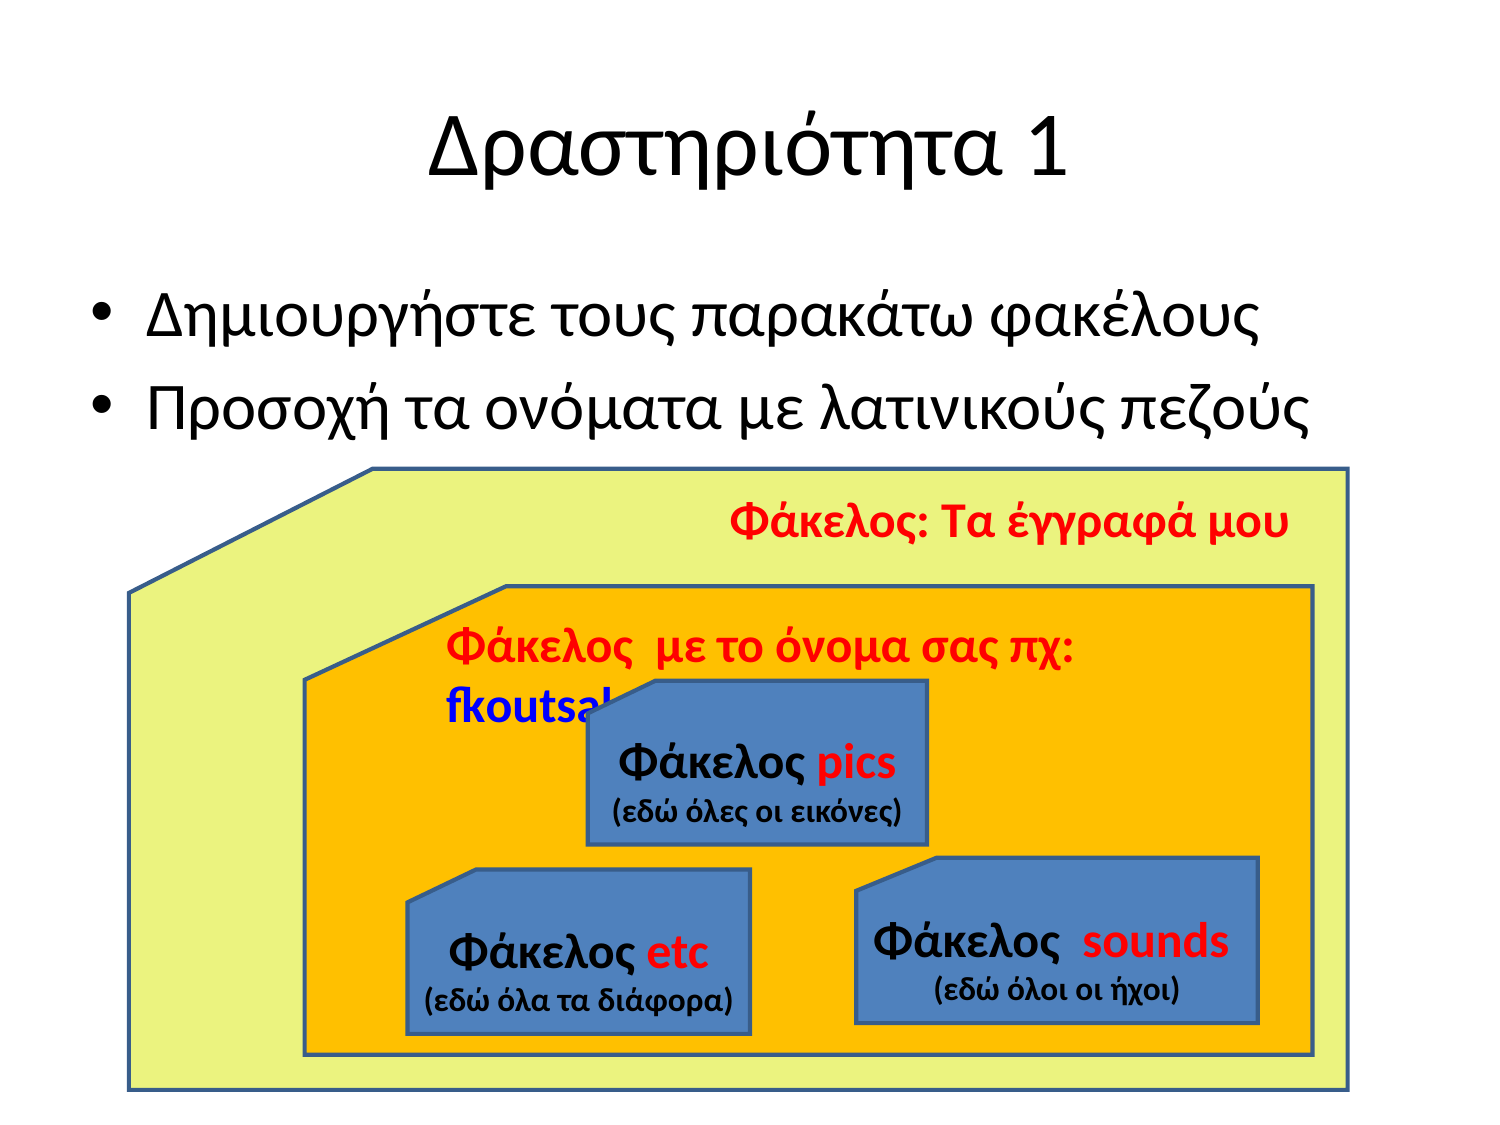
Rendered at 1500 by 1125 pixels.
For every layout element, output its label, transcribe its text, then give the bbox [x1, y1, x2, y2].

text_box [128, 468, 1348, 1091]
list Δημιουργήστε τους παρακάτω φακέλους Προσοχή τα ονόματα με λατινικούς πεζούς [75, 262, 1425, 1005]
title Δραστηριότητα 1 [75, 45, 1425, 233]
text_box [304, 585, 1325, 1055]
